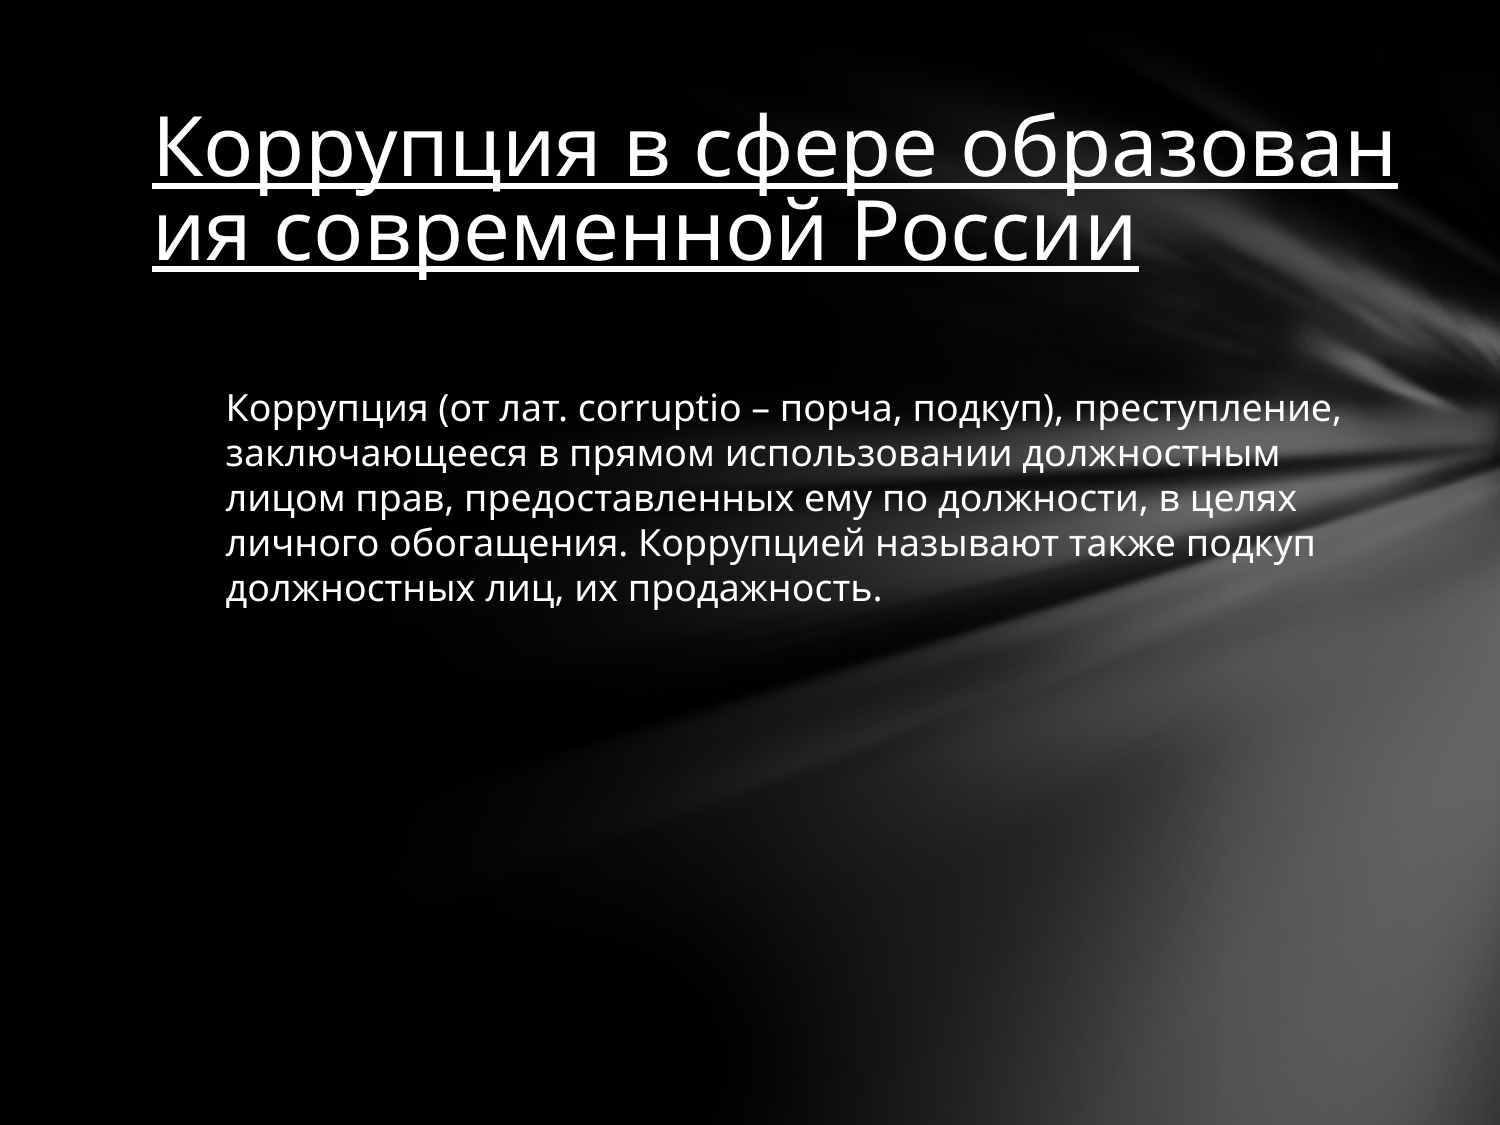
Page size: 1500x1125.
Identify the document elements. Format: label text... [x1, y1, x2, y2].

text_box Коррупция в сфере образования современной России [137, 85, 1438, 305]
text_box Коррупция (от лат. corruptio – порча, подкуп), преступление, заключающееся в прямом использовании должностным лицом прав, предоставленных ему по должности, в целях личного обогащения. Коррупцией называют также подкуп должностных лиц, их продажность. [210, 376, 1397, 617]
